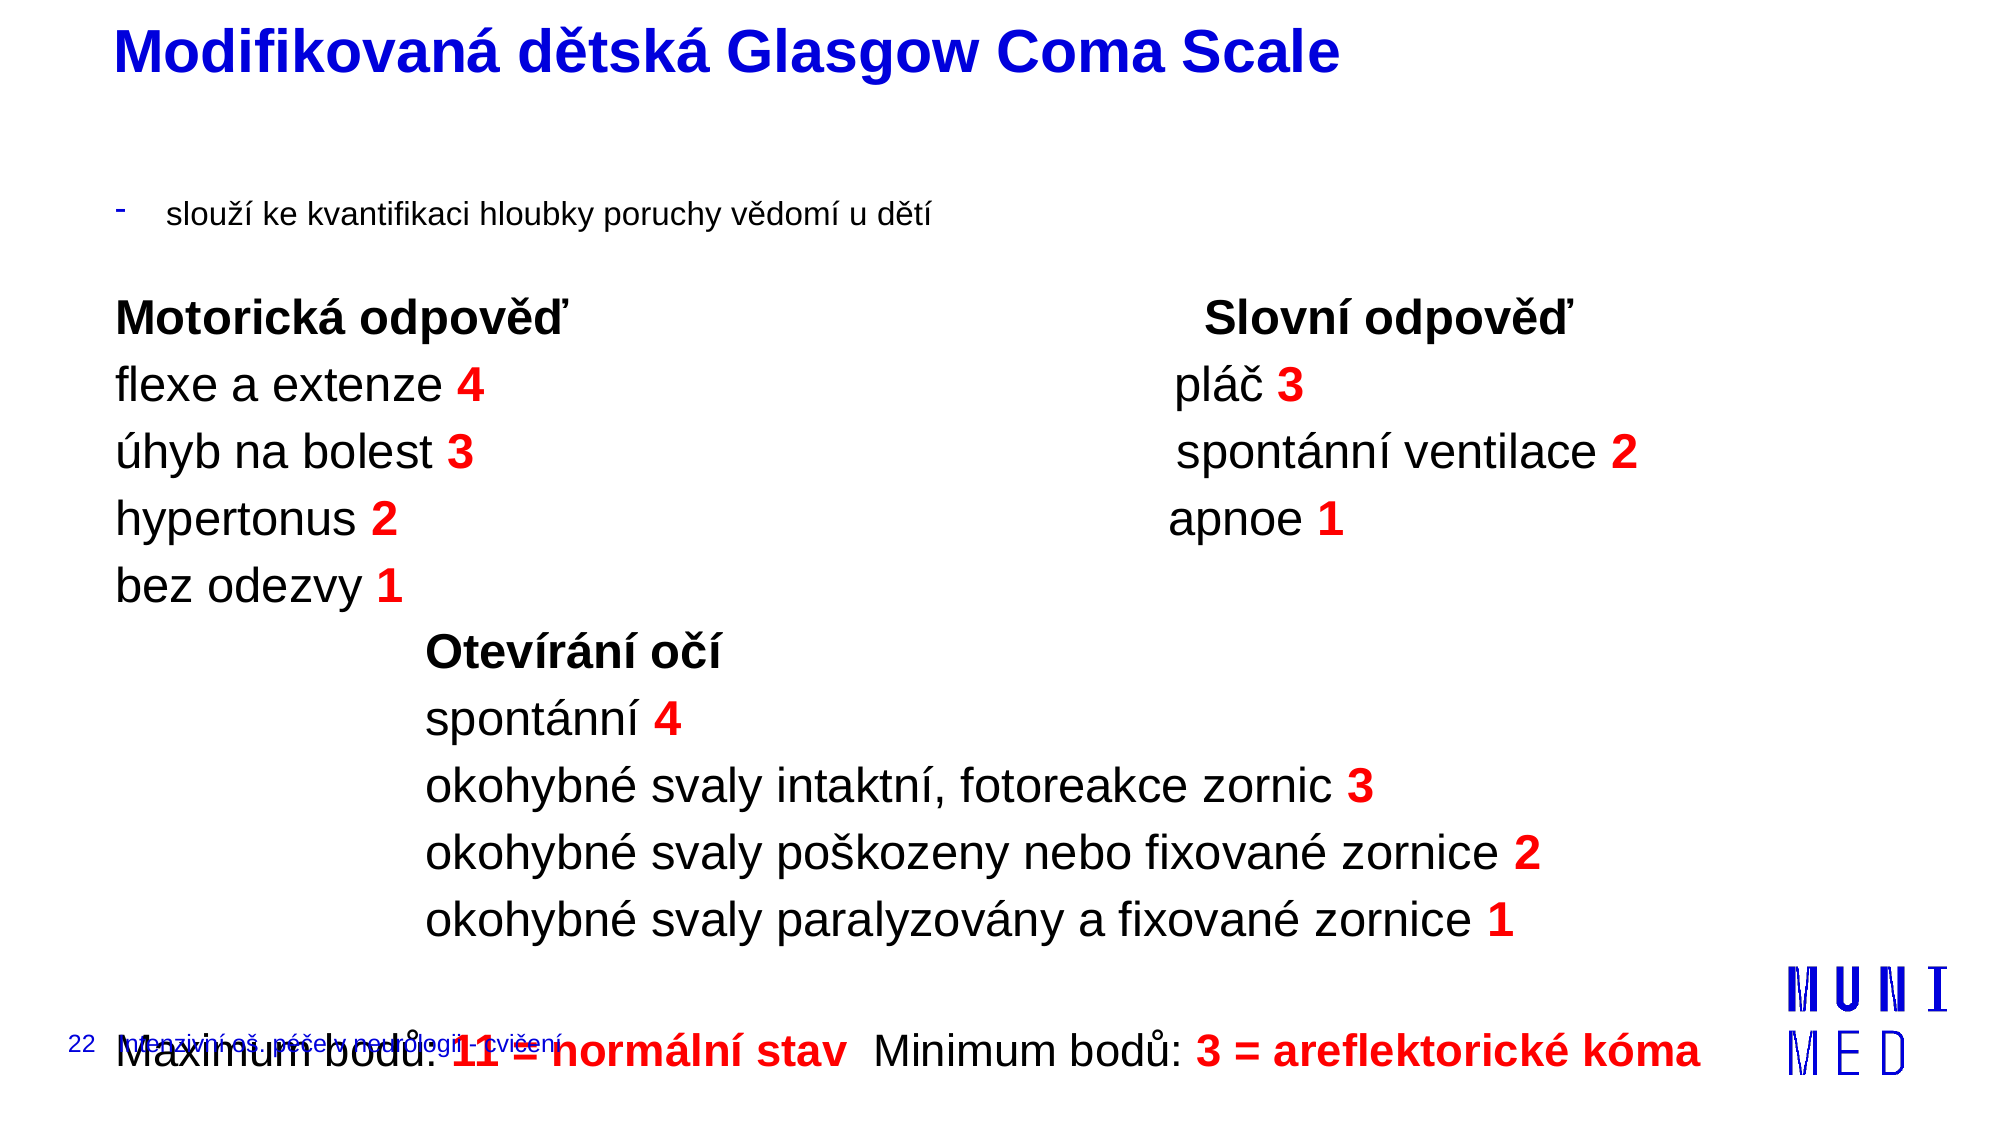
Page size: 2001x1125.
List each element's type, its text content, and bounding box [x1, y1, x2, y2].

list slouží ke kvantifikaci hloubky poruchy vědomí u dětí Motorická odpověď Slovní odpověď flexe a extenze 4 pláč 3 úhyb na bolest 3 spontánní ventilace 2 hypertonus 2 apnoe 1 bez odezvy 1 Otevírání očí spontánní 4 okohybné svaly intaktní, fotoreakce zornic 3 okohybné svaly poškozeny nebo fixované zornice 2 okohybné svaly paralyzovány a fixované zornice 1 Maximum bodů: 11 = normální stav Minimum bodů: 3 = areflektorické kóma [115, 186, 1915, 1080]
title Modifikovaná dětská Glasgow Coma Scale [113, 23, 1524, 114]
picture [1760, 938, 1975, 1104]
footer Intenzivní oš. péče v neurologii - cvičení [118, 1021, 1418, 1063]
slide_number 22 [67, 1021, 110, 1063]
